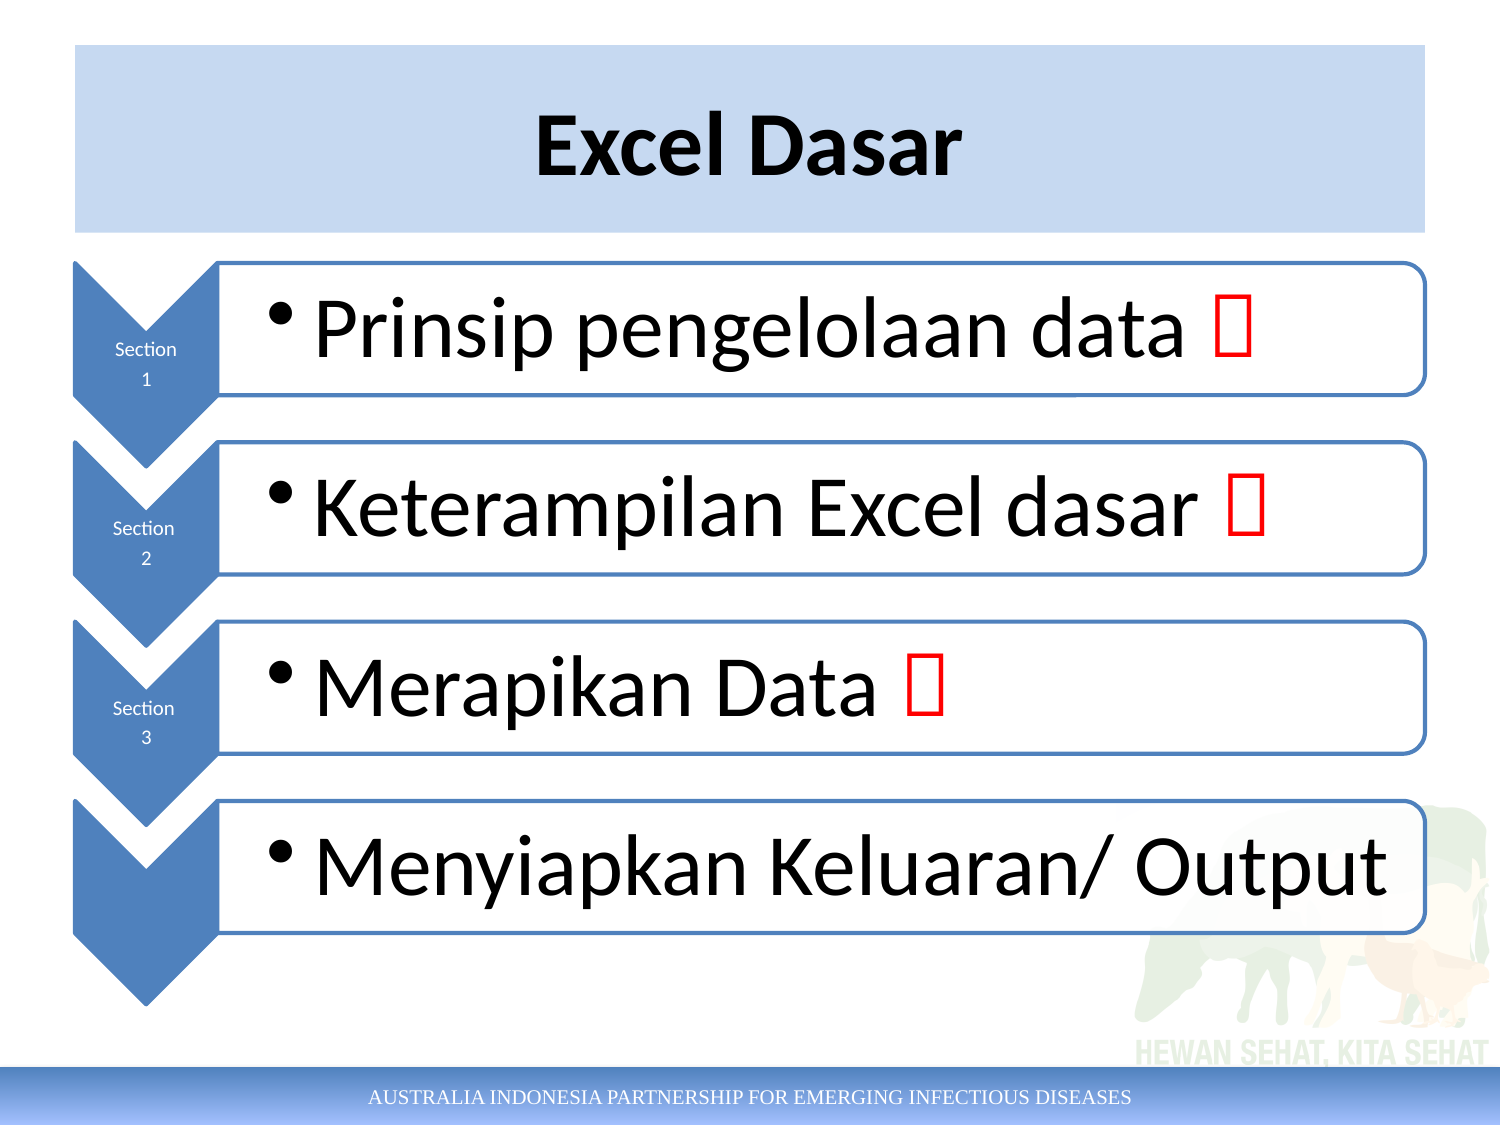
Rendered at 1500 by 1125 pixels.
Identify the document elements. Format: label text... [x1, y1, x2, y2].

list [74, 262, 1426, 1006]
title Excel Dasar [75, 45, 1425, 233]
